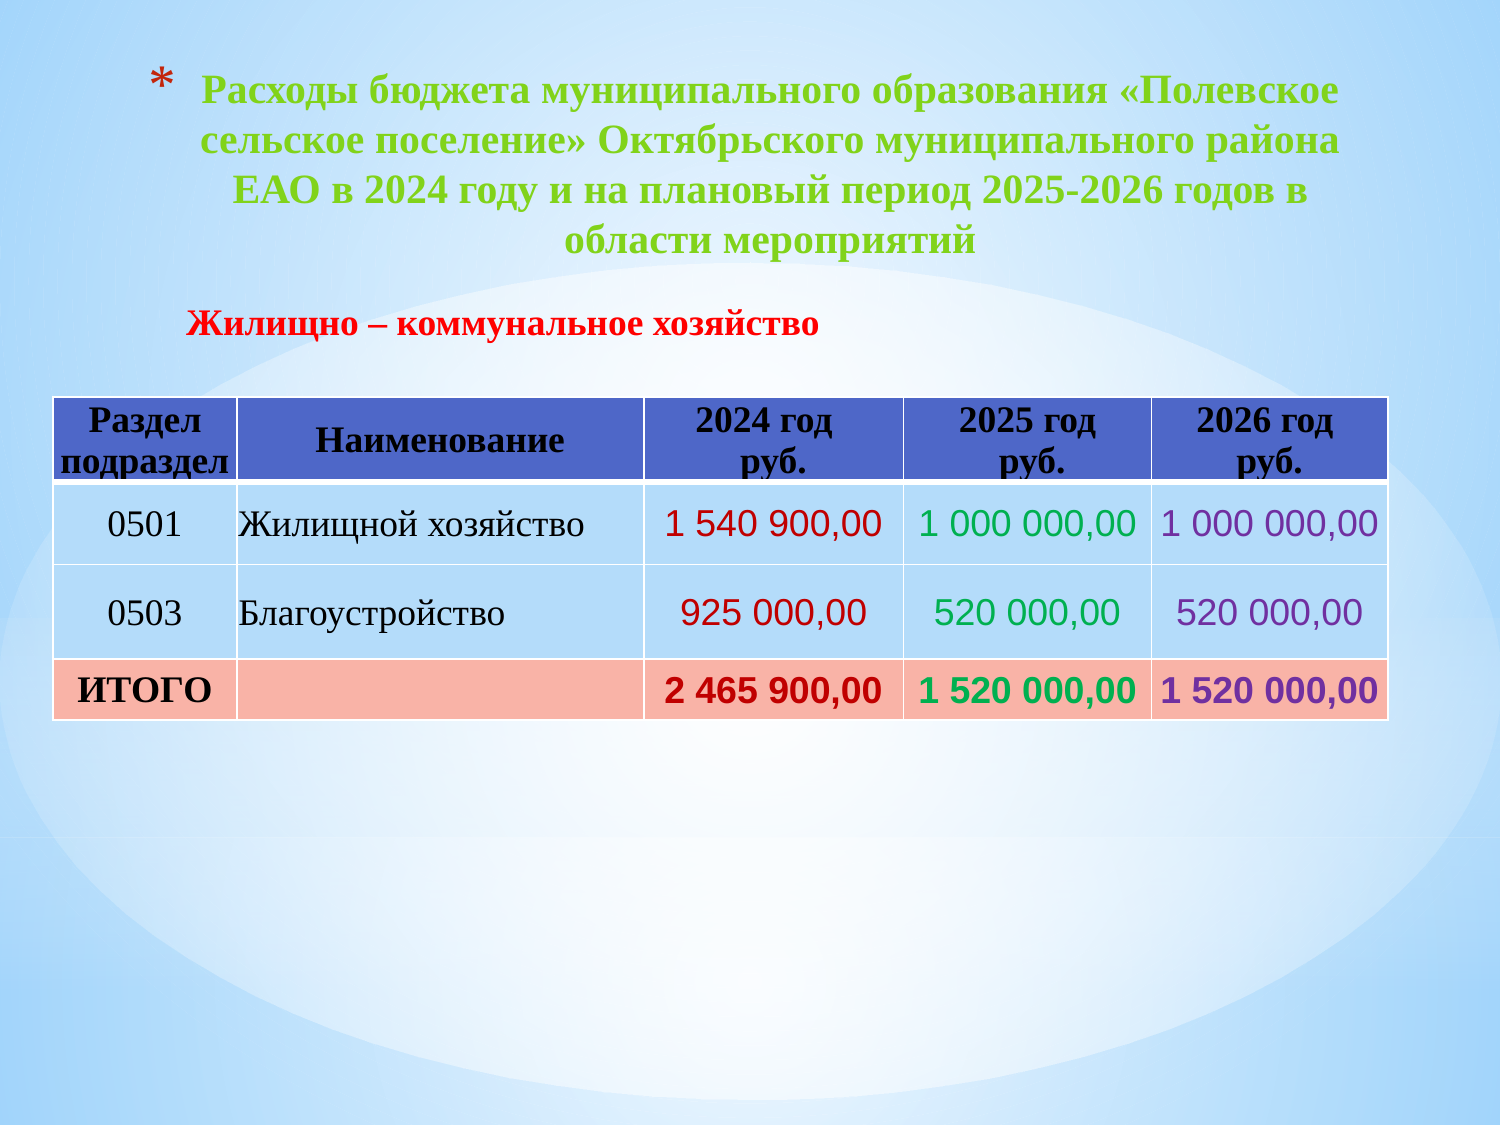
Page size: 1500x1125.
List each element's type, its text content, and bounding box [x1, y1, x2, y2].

table_header Раздел подраздел [54, 398, 236, 479]
table_cell 0503 [54, 565, 236, 658]
table_cell 1 520 000,00 [1152, 660, 1387, 719]
table_cell ИТОГО [54, 660, 236, 719]
table_header 2024 год руб. [645, 398, 903, 479]
table_cell 520 000,00 [1152, 565, 1387, 658]
table_cell 1 000 000,00 [1152, 485, 1387, 564]
table_cell 1 520 000,00 [904, 660, 1151, 719]
table_cell 925 000,00 [645, 565, 903, 658]
table_cell 520 000,00 [904, 565, 1151, 658]
table_cell 1 540 900,00 [645, 485, 903, 564]
table_cell Жилищной хозяйство [238, 485, 643, 564]
table_header 2026 год руб. [1152, 398, 1387, 479]
table_cell 2 465 900,00 [645, 660, 903, 719]
table_header 2025 год руб. [904, 398, 1151, 479]
table_cell 1 000 000,00 [904, 485, 1151, 564]
text_box Жилищно – коммунальное хозяйство [171, 290, 848, 351]
title Расходы бюджета муниципального образования «Полевское сельское поселение» Октябрьского муниципального района ЕАО в 2024 году и на плановый период 2025-2026 годов в области мероприятий [88, 54, 1400, 279]
table_header Наименование [238, 398, 643, 479]
table_cell Благоустройство [238, 565, 643, 658]
table_cell [238, 660, 643, 719]
table_cell 0501 [54, 485, 236, 564]
